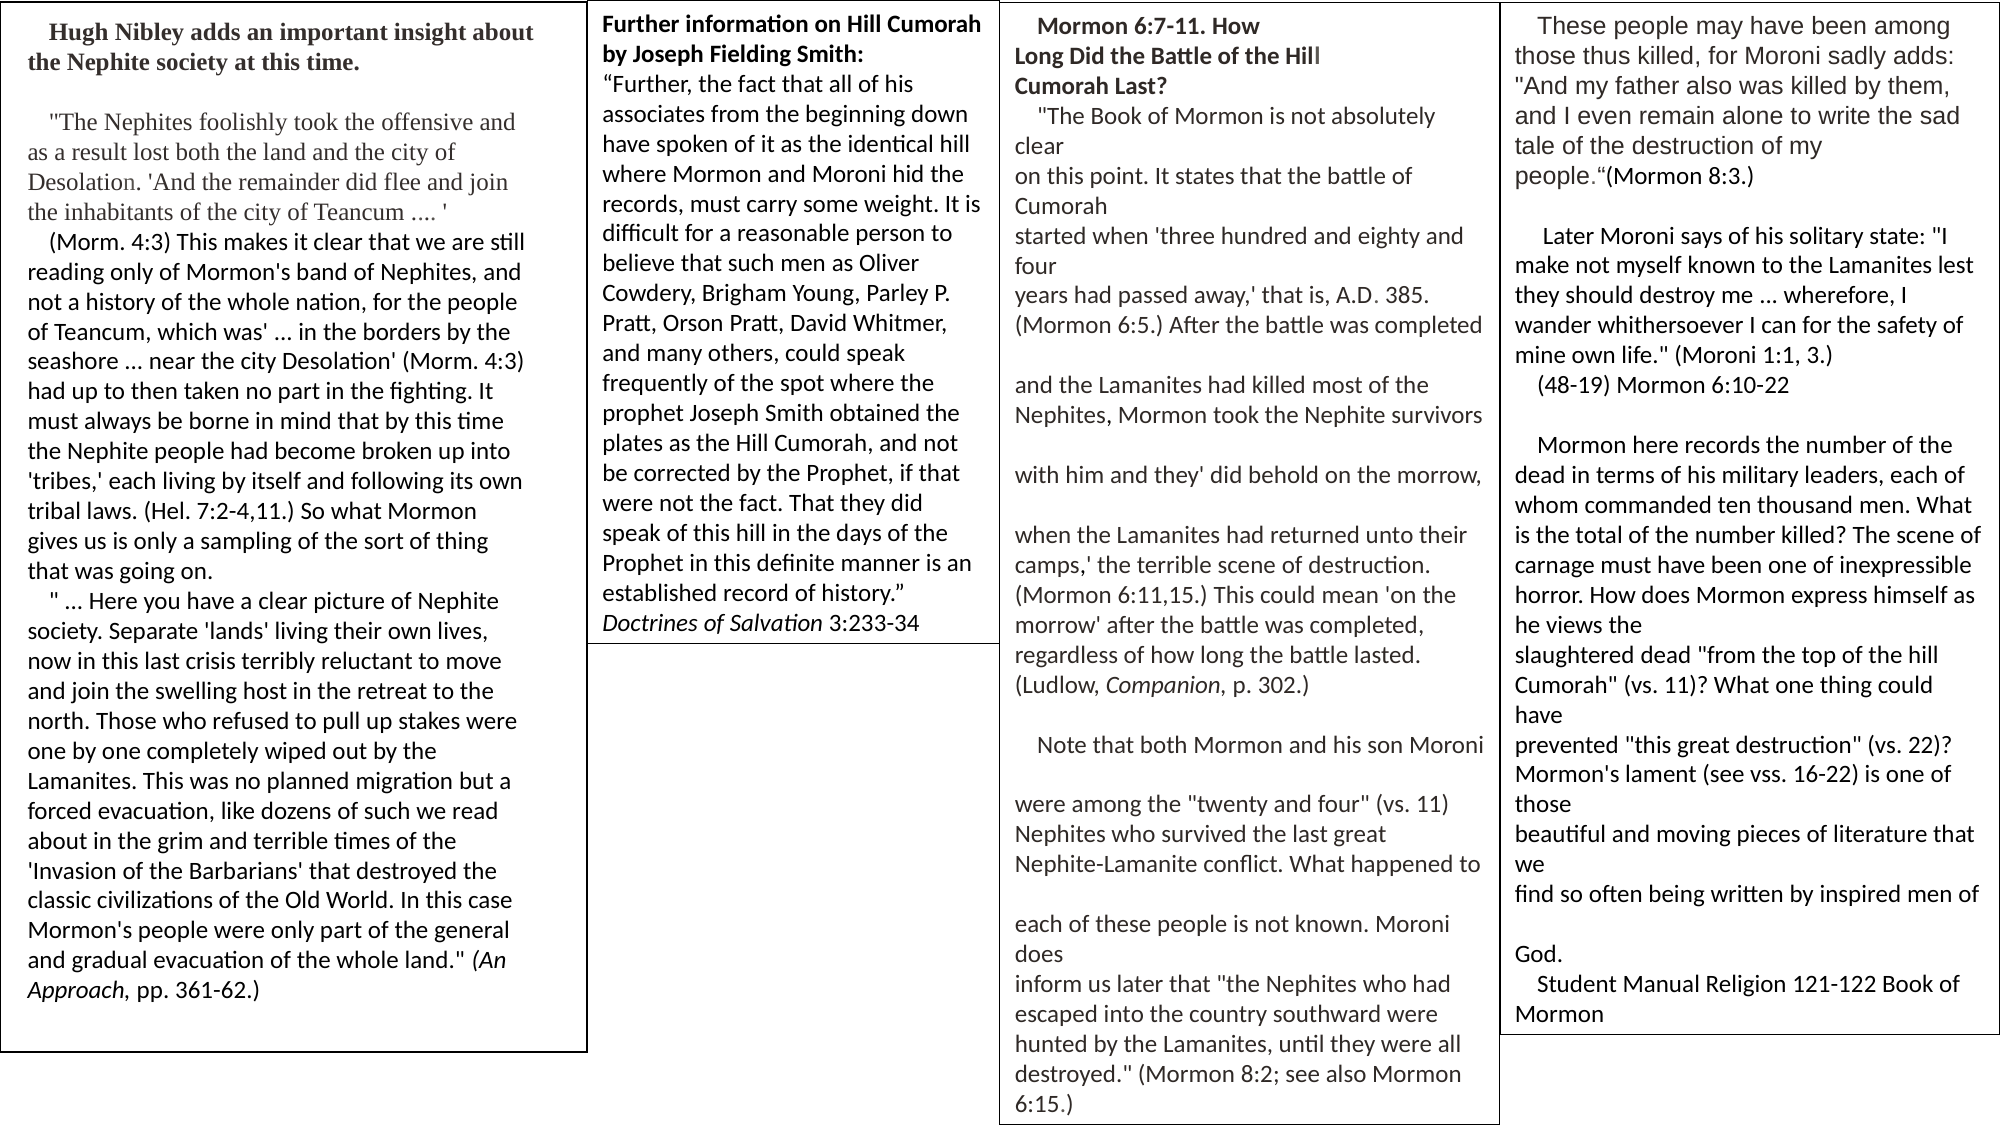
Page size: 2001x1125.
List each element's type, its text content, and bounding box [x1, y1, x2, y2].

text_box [0, 2, 763, 1053]
text_box Further information on Hill Cumorah by Joseph Fielding Smith: “Further, the fact that all of his associates from the beginning down have spoken of it as the identical hill where Mormon and Moroni hid the records, must carry some weight. It is difficult for a reasonable person to believe that such men as Oliver Cowdery, Brigham Young, Parley P. Pratt, Orson Pratt, David Whitmer, and many others, could speak frequently of the spot where the prophet Joseph Smith obtained the plates as the Hill Cumorah, and not be corrected by the Prophet, if that were not the fact. That they did speak of this hill in the days of the Prophet in this definite manner is an established record of history.” Doctrines of Salvation 3:233-34 [587, 0, 1000, 644]
text_box These people may have been among those thus killed, for Moroni sadly adds: "And my father also was killed by them, and I even remain alone to write the sad tale of the destruction of my people.“(Mormon 8:3.) Later Moroni says of his solitary state: "I make not myself known to the Lamanites lest they should destroy me ... wherefore, I wander whithersoever I can for the safety of mine own life." (Moroni 1:1, 3.) (48-19) Mormon 6:10-22 Mormon here records the number of the dead in terms of his military leaders, each of whom commanded ten thousand men. What is the total of the number killed? The scene of carnage must have been one of inexpressible horror. How does Mormon express himself as he views the slaughtered dead "from the top of the hill Cumorah" (vs. 11)? What one thing could have prevented "this great destruction" (vs. 22)? Mormon's lament (see vss. 16-22) is one of those beautiful and moving pieces of literature that we find so often being written by inspired men of God. Student Manual Religion 121-122 Book of Mormon [1500, 2, 2000, 1035]
text_box Mormon 6:7-11. How Long Did the Battle of the Hill Cumorah Last? "The Book of Mormon is not absolutely clear on this point. It states that the battle of Cumorah started when 'three hundred and eighty and four years had passed away,' that is, A.D. 385. (Mormon 6:5.) After the battle was completed and the Lamanites had killed most of the Nephites, Mormon took the Nephite survivors with him and they' did behold on the morrow, when the Lamanites had returned unto their camps,' the terrible scene of destruction. (Mormon 6:11,15.) This could mean 'on the morrow' after the battle was completed, regardless of how long the battle lasted. (Ludlow, Companion, p. 302.) Note that both Mormon and his son Moroni were among the "twenty and four" (vs. 11) Nephites who survived the last great Nephite-Lamanite conflict. What happened to each of these people is not known. Moroni does inform us later that "the Nephites who had escaped into the country southward were hunted by the Lamanites, until they were all destroyed." (Mormon 8:2; see also Mormon 6:15.) [999, 2, 1500, 1125]
